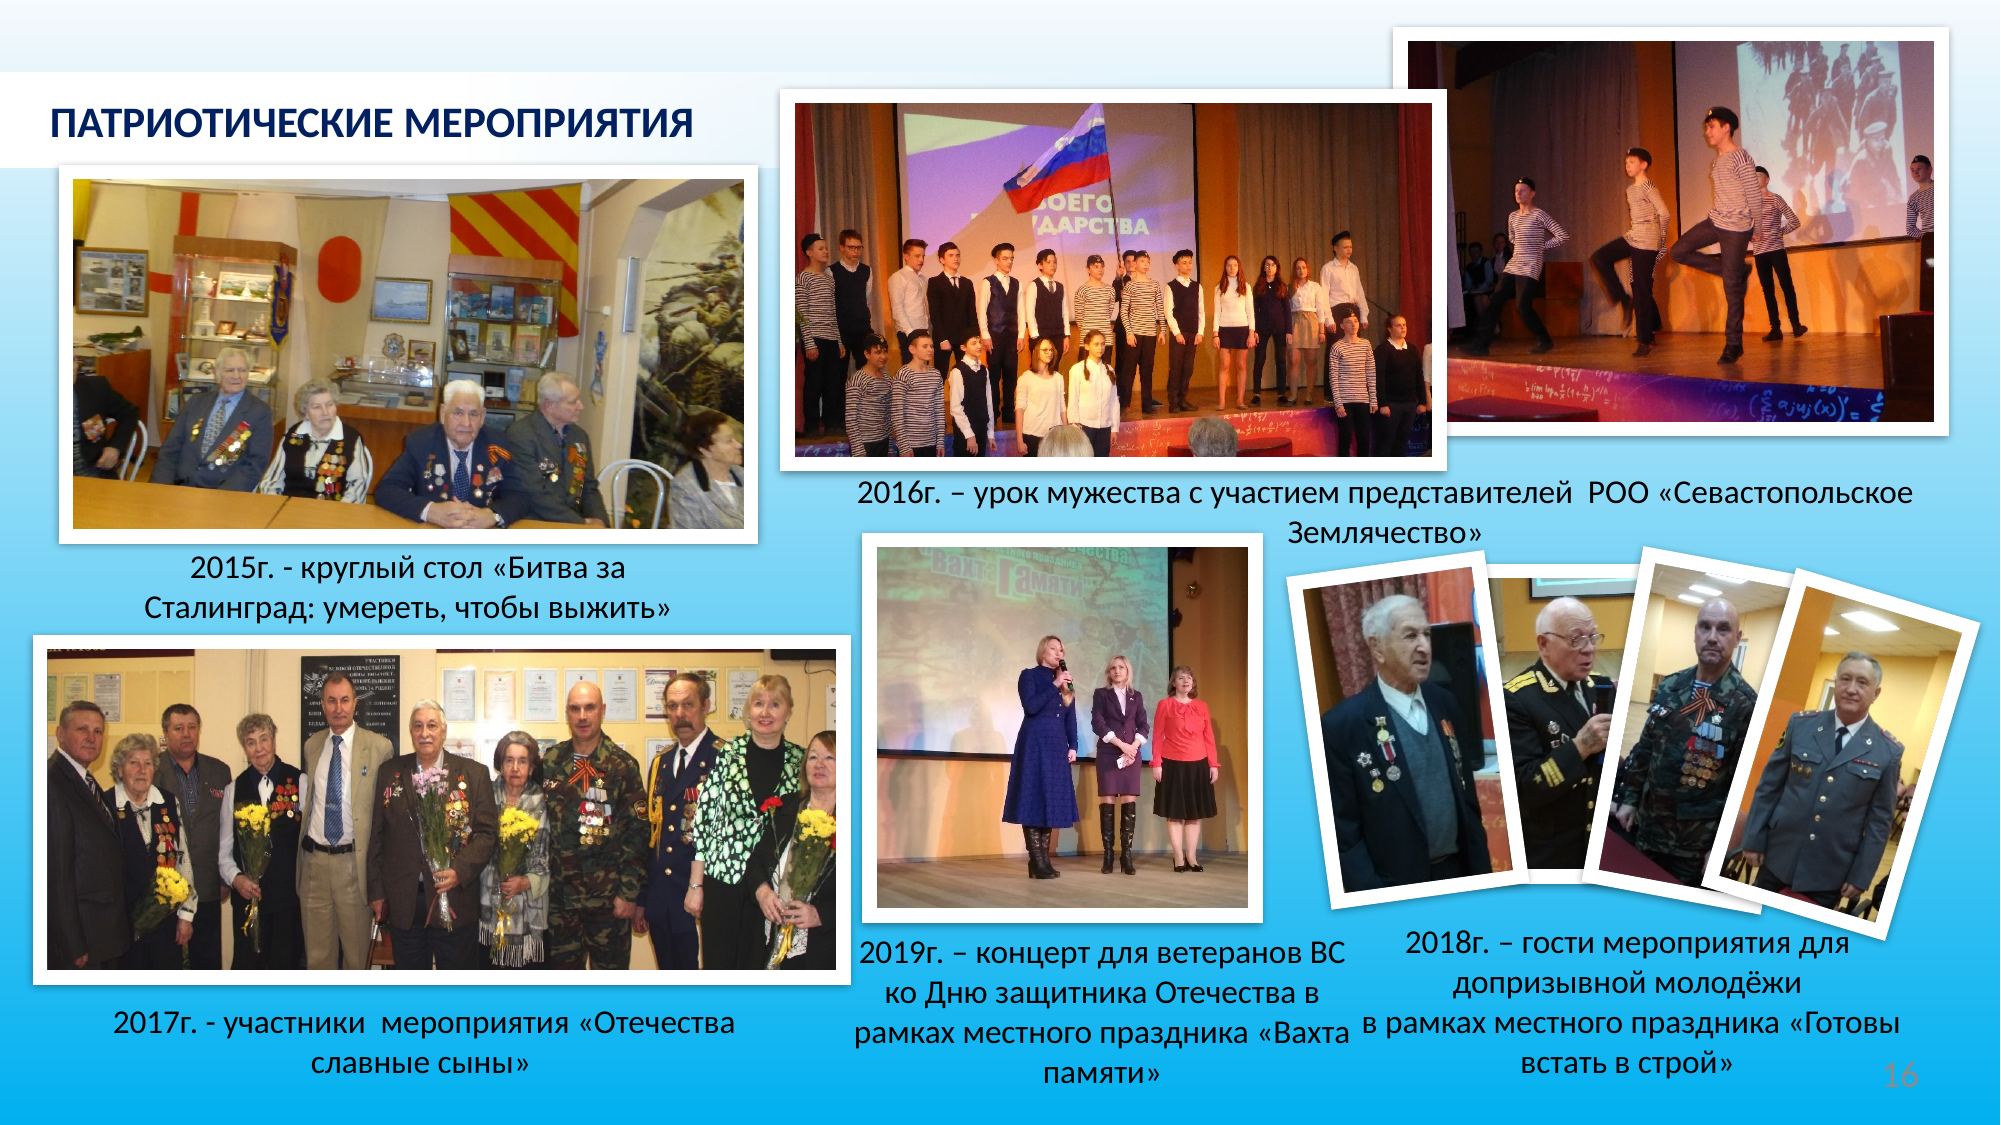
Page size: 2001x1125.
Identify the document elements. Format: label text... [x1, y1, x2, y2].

picture [794, 41, 1935, 457]
picture [73, 179, 744, 529]
slide_number 16 [1412, 1042, 1935, 1103]
text_box 2019г. – концерт для ветеранов ВС ко Дню защитника Отечества в рамках местного праздника «Вахта памяти» [836, 922, 1369, 1098]
text_box 2016г. – урок мужества с участием представителей РОО «Севастопольское Землячество» [771, 463, 2000, 558]
text_box 2015г. - круглый стол «Битва за Сталинград: умереть, чтобы выжить» [113, 537, 704, 632]
text_box 2017г. - участники мероприятия «Отечества славные сыны» [47, 992, 802, 1088]
text_box [0, 72, 1192, 168]
picture [47, 649, 836, 971]
picture [1303, 564, 1961, 912]
picture [876, 547, 1248, 909]
text_box 2018г. – гости мероприятия для допризывной молодёжи в рамках местного праздника «Готовы встать в строй» [1311, 912, 1944, 1088]
title ПАТРИОТИЧЕСКИЕ МЕРОПРИЯТИЯ [34, 92, 776, 155]
